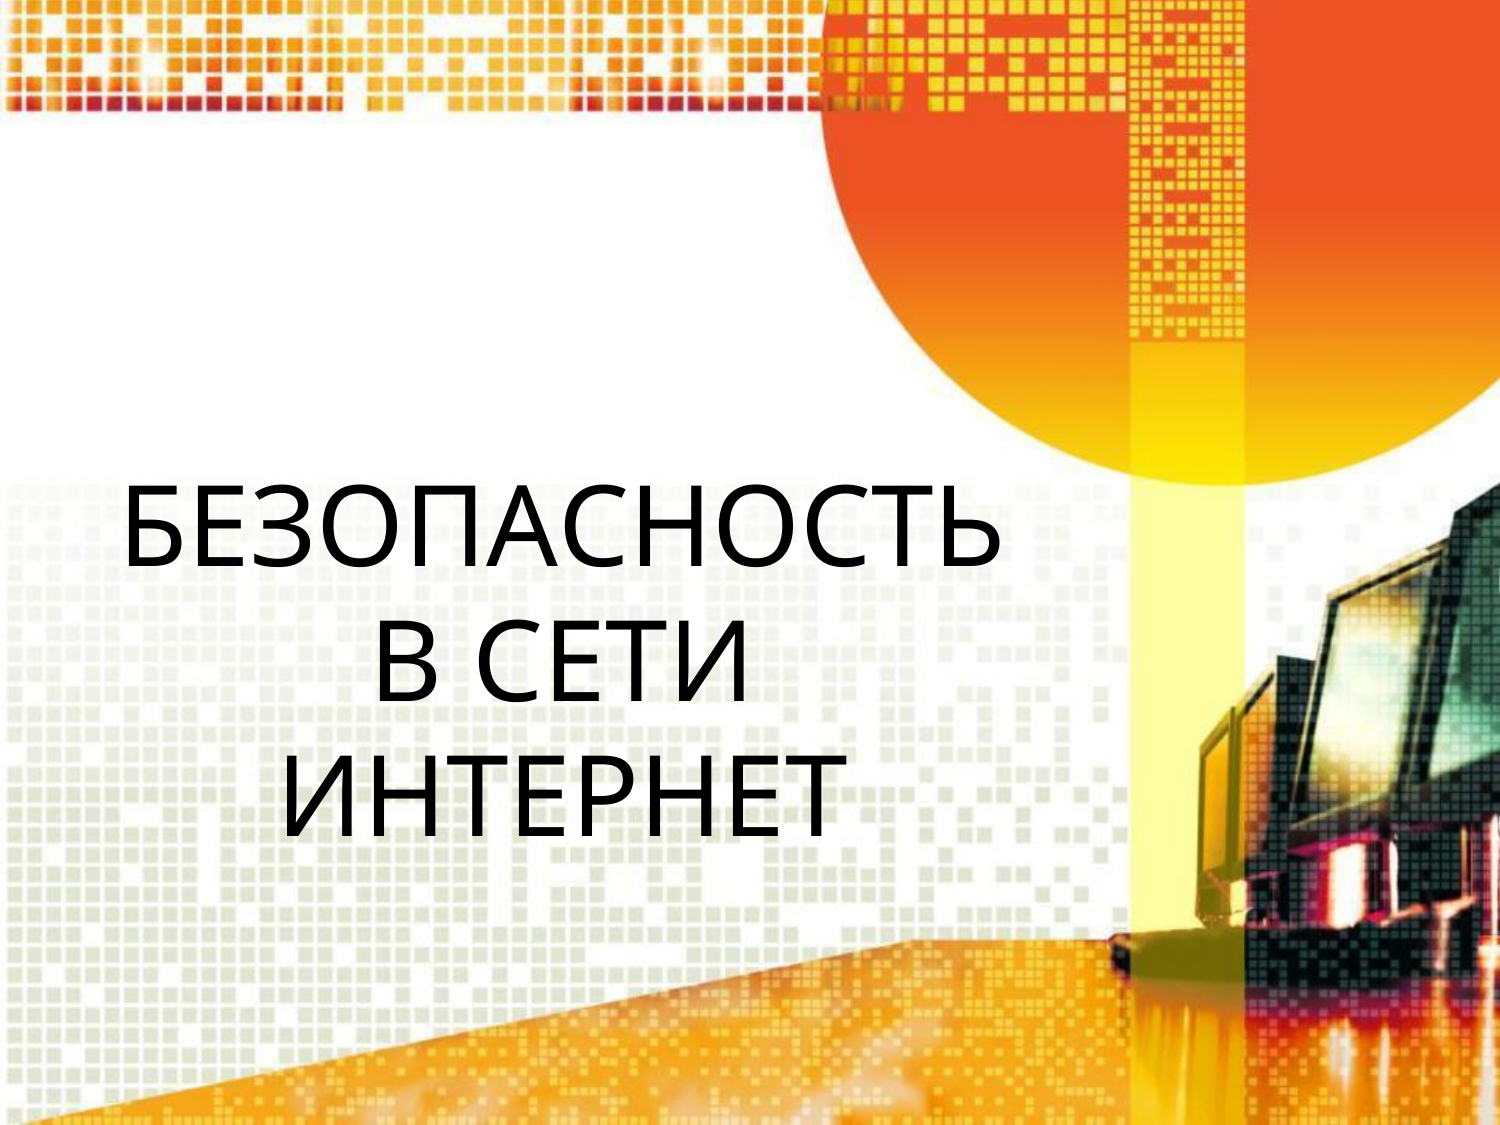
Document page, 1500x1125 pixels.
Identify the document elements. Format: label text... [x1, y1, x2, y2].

picture [0, 0, 1500, 1125]
title БЕЗОПАСНОСТЬ В СЕТИ ИНТЕРНЕТ [0, 420, 1126, 867]
